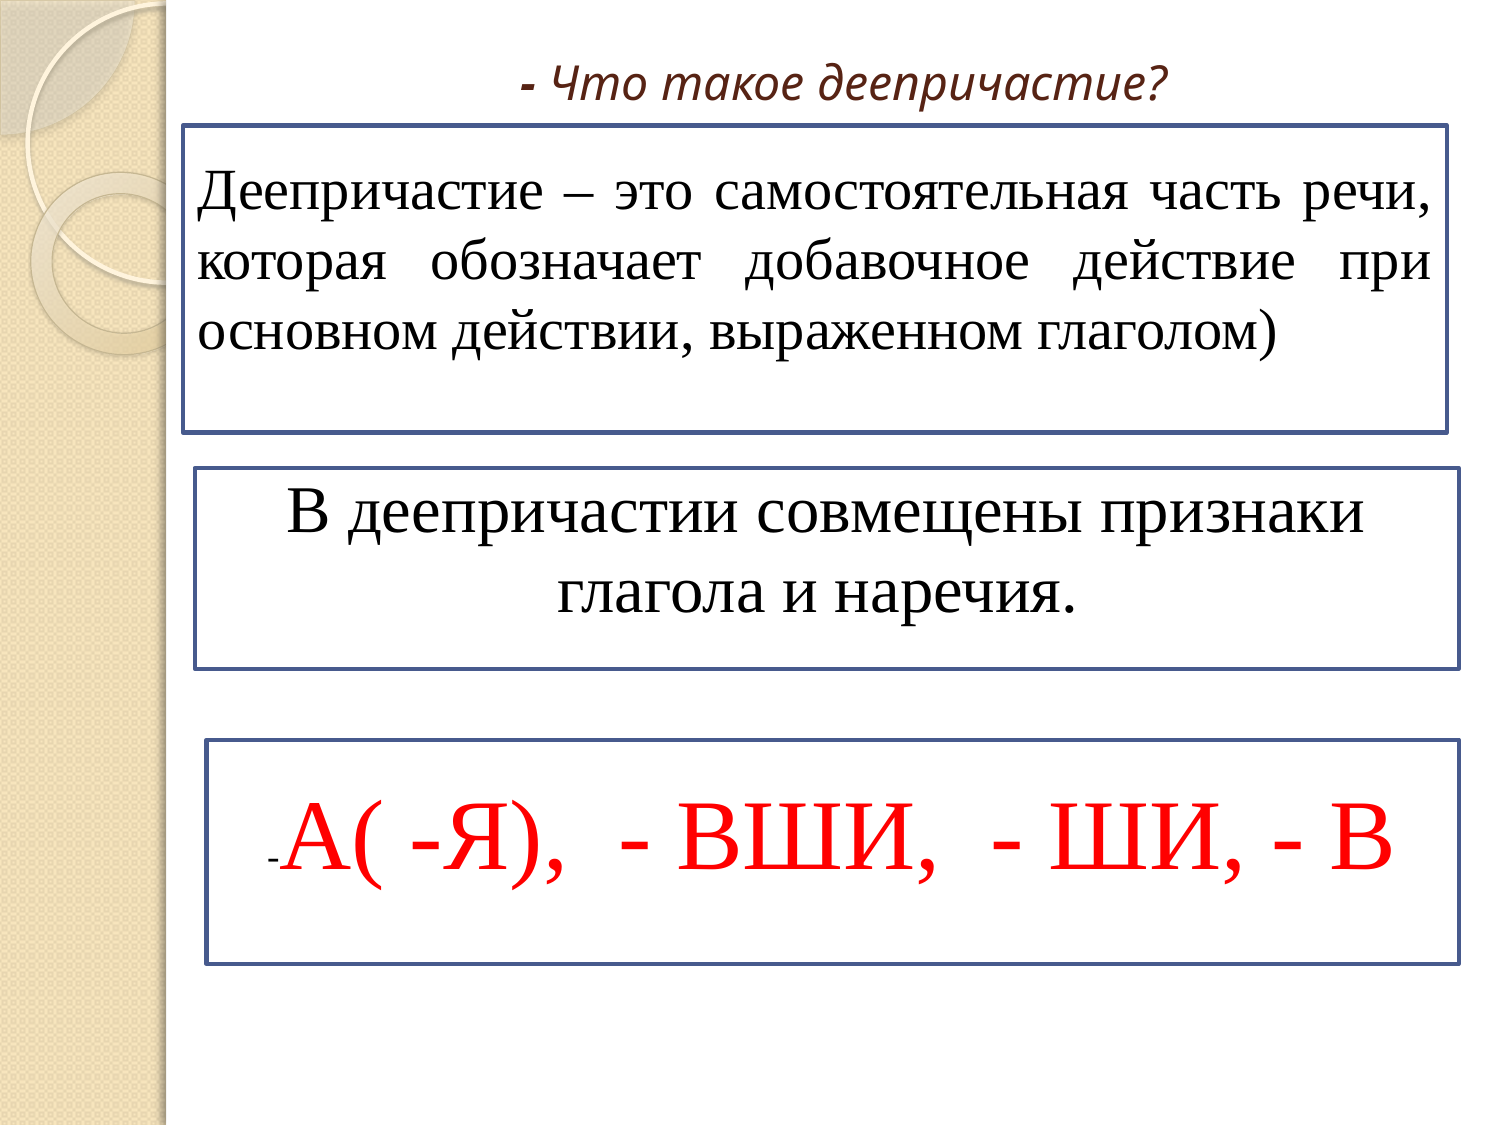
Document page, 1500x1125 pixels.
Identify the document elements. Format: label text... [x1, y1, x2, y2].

text_box Деепричастие – это самостоятельная часть речи, которая обозначает добавочное действие при основном действии, выраженном глаголом) [181, 123, 1449, 435]
title - Что такое деепричастие? [235, 45, 1466, 176]
text_box -А( -Я), - ВШИ, - ШИ, - В [204, 738, 1461, 966]
text_box В деепричастии совмещены признаки глагола и наречия. [193, 466, 1461, 671]
